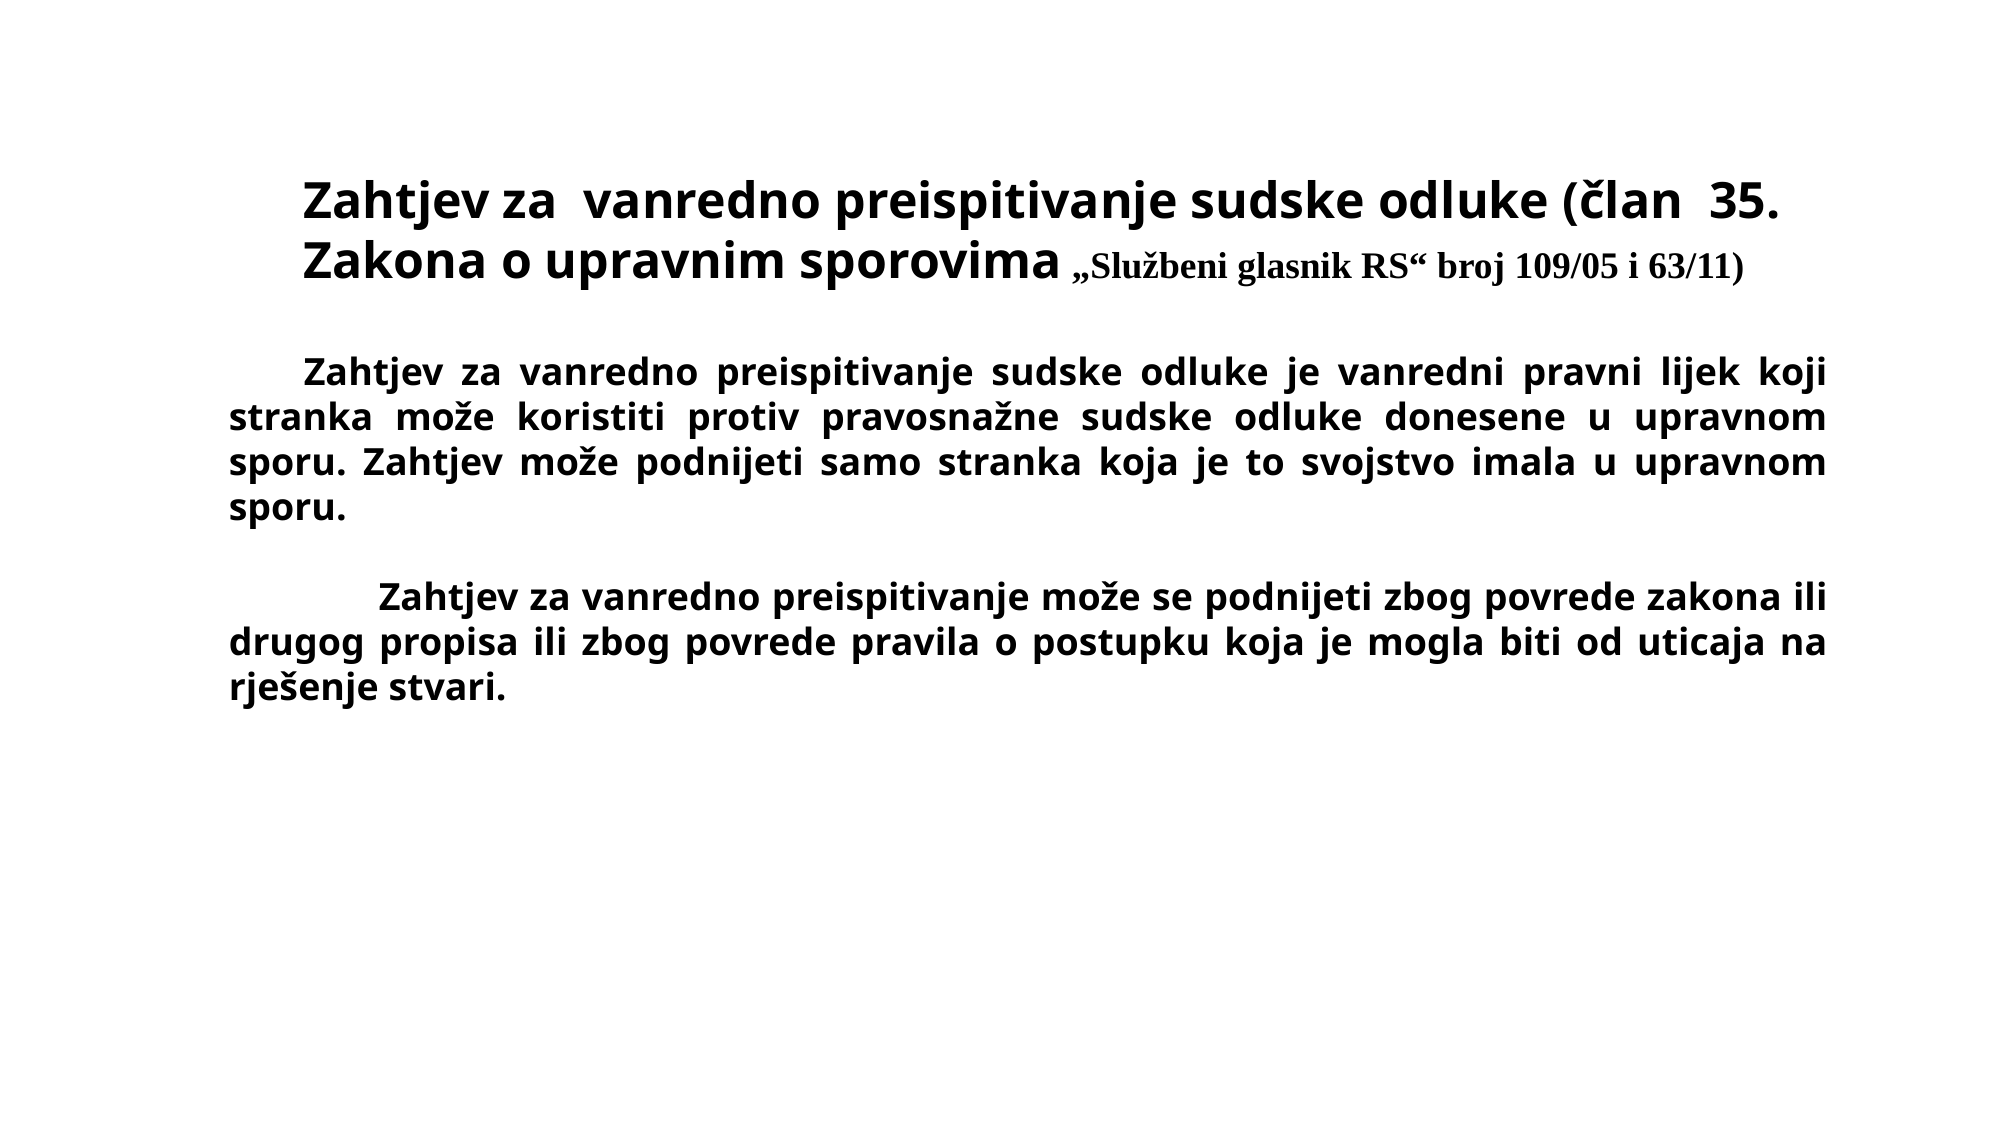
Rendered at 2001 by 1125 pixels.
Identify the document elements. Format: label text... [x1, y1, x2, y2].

text_box Zahtjev za vanredno preispitivanje sudske odluke (član 35. Zakona o upravnim sporovima „Službeni glasnik RS“ broj 109/05 i 63/11) Zahtjev za vanredno preispitivanje sudske odluke je vanredni pravni lijek koji stranka može koristiti protiv pravosnažne sudske odluke donesene u upravnom sporu. Zahtjev može podnijeti samo stranka koja je to svojstvo imala u upravnom sporu. Zahtjev za vanredno preispitivanje može se podnijeti zbog povrede zakona ili drugog propisa ili zbog povrede pravila o postupku koja je mogla biti od uticaja na rješenje stvari. [214, 161, 1844, 761]
